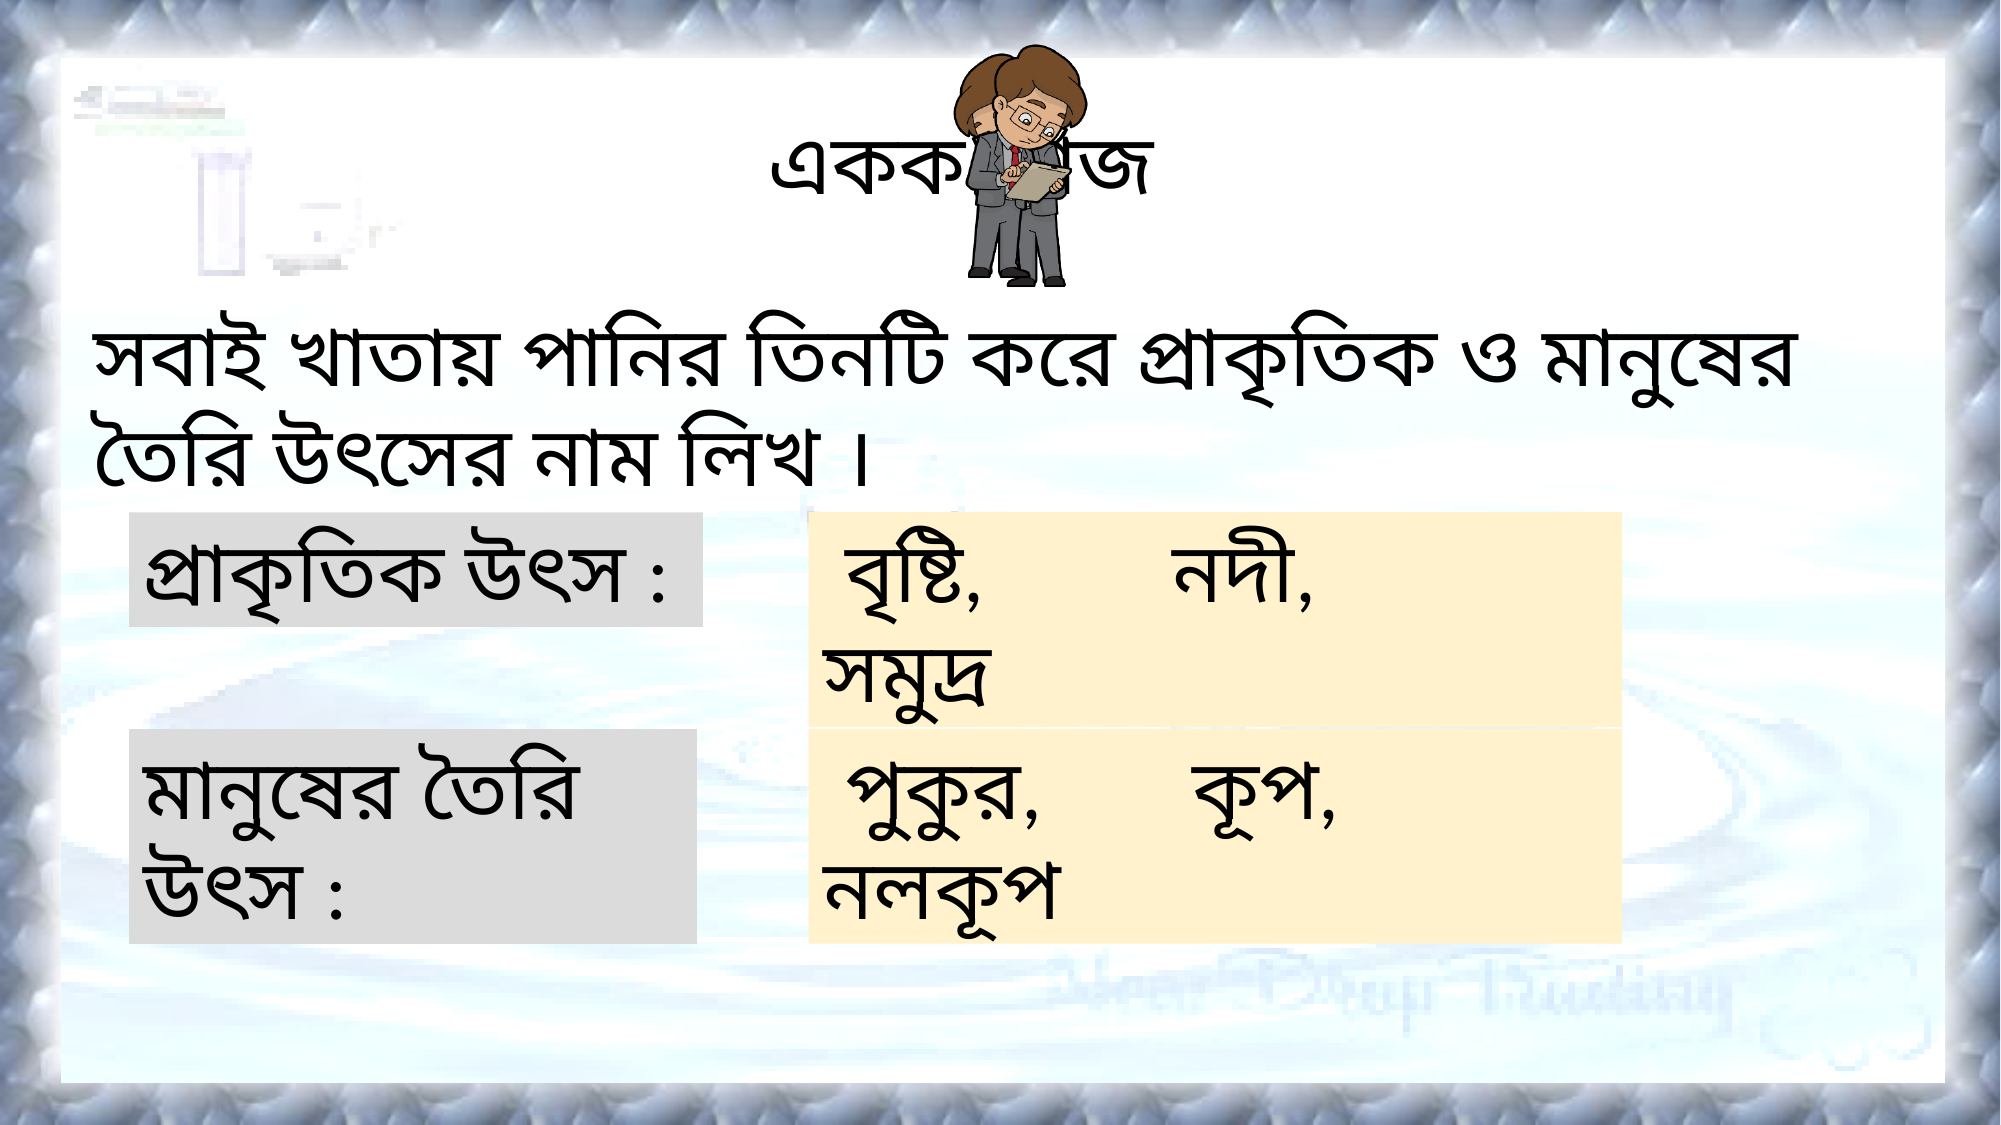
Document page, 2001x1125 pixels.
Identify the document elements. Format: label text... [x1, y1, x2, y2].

text_box সবাই খাতায় পানির তিনটি করে প্রাকৃতিক ও মানুষের তৈরি উৎসের নাম লিখ । [1945, 295, 1953, 511]
picture [0, 0, 2001, 1125]
